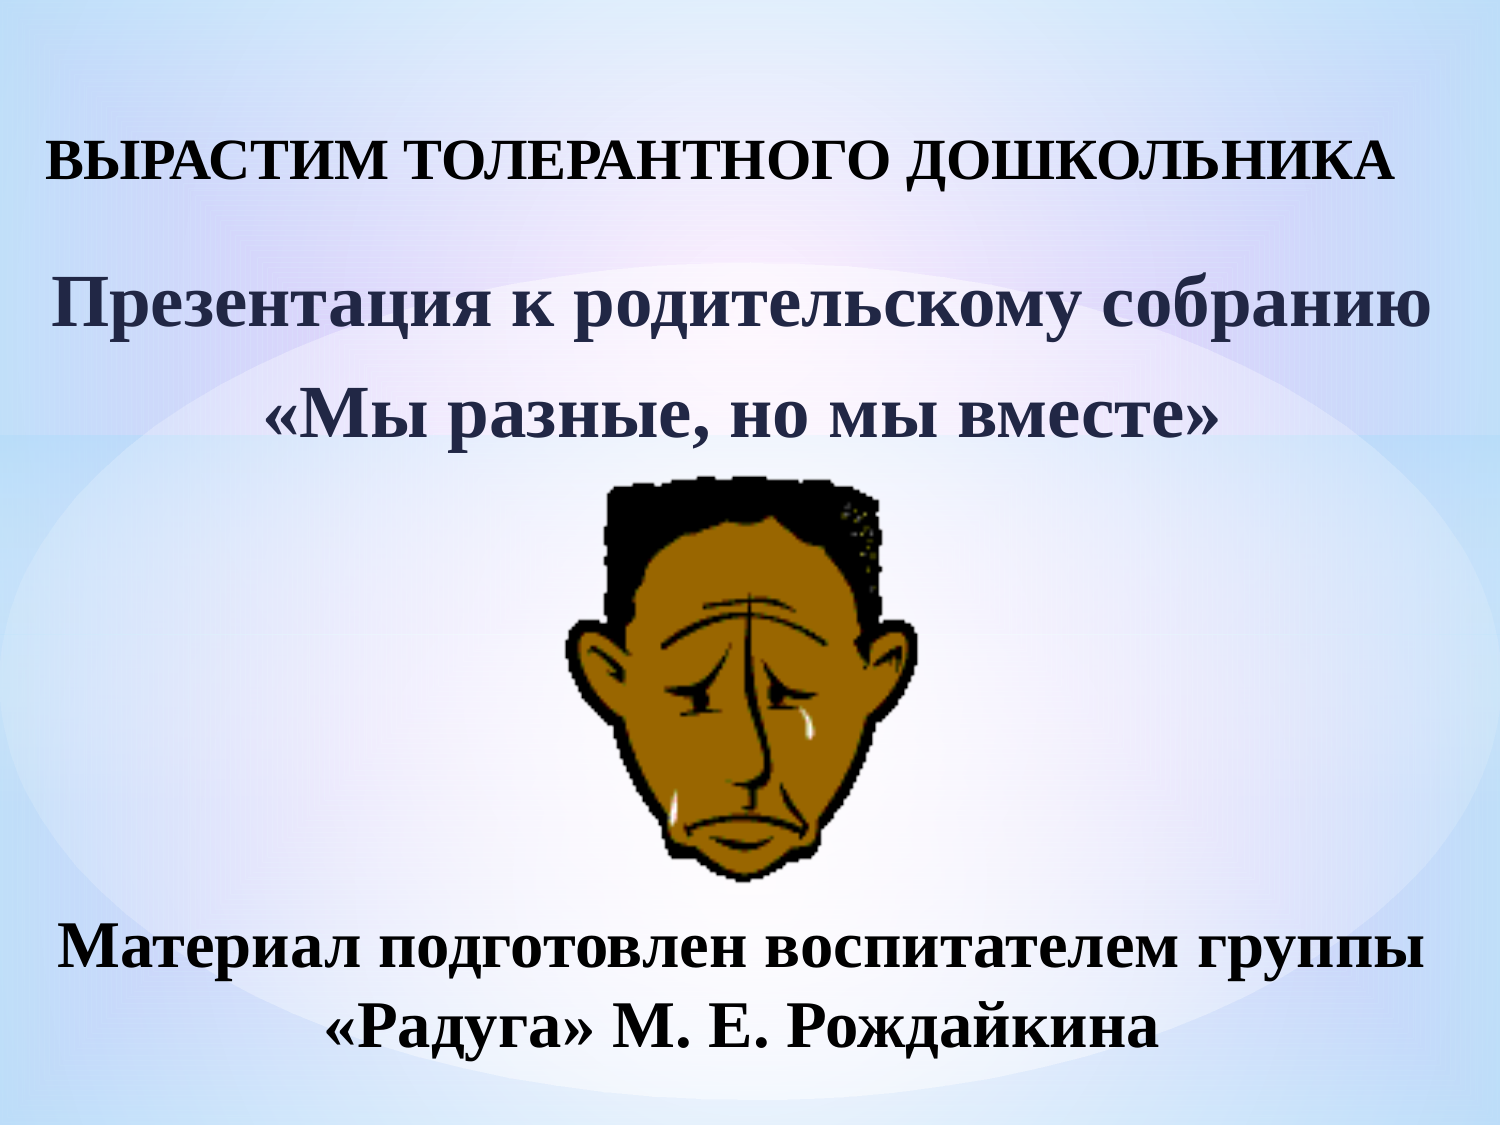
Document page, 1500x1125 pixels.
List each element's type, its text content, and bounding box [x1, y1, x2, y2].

subtitle Презентация к родительскому собранию «Мы разные, но мы вместе» [0, 244, 1493, 480]
text_box Материал подготовлен воспитателем группы «Радуга» М. Е. Рождайкина [0, 893, 1493, 1125]
title ВЫРАСТИМ ТОЛЕРАНТНОГО ДОШКОЛЬНИКА [0, 113, 1500, 244]
picture [537, 467, 948, 894]
